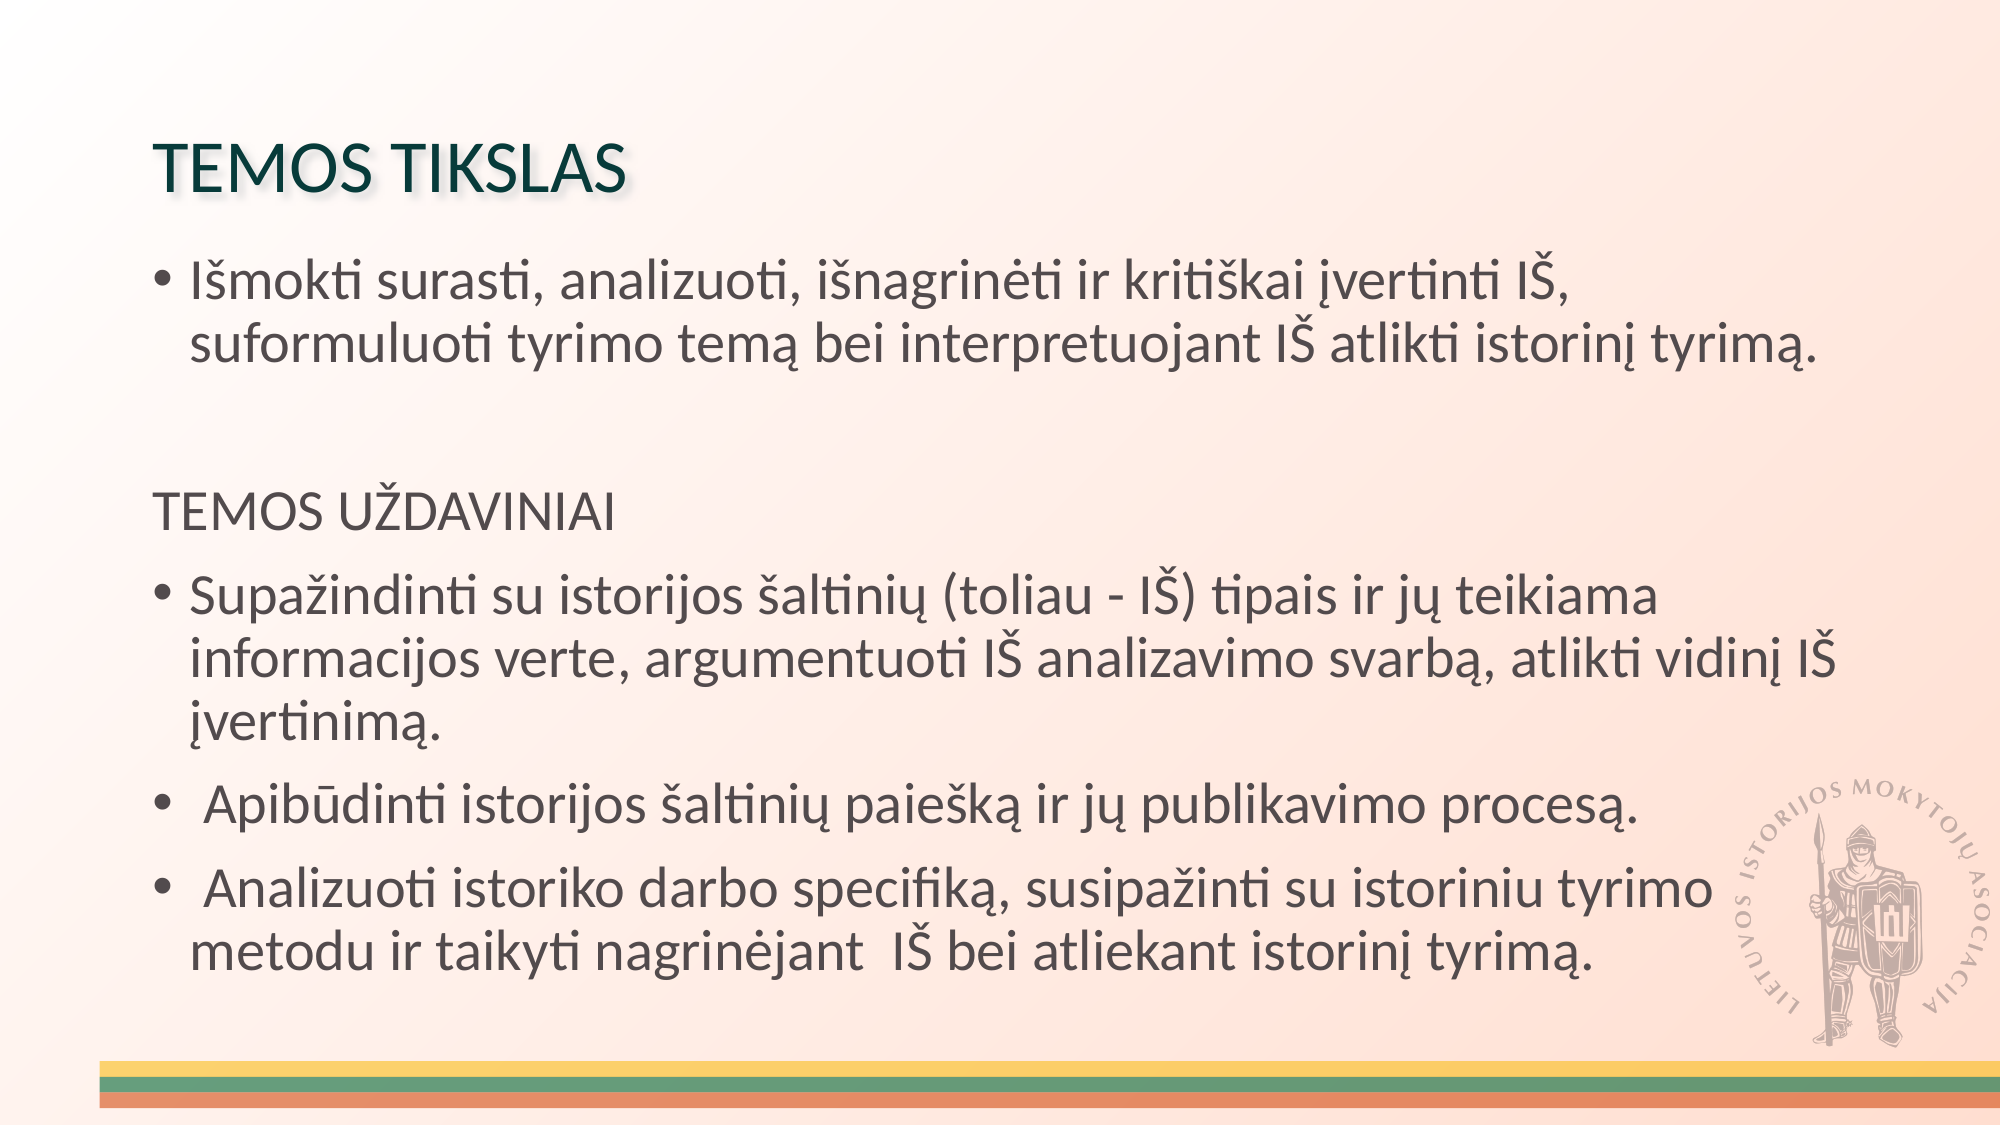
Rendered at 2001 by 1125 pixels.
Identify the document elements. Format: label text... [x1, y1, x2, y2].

list Išmokti surasti, analizuoti, išnagrinėti ir kritiškai įvertinti IŠ, suformuluoti tyrimo temą bei interpretuojant IŠ atlikti istorinį tyrimą. TEMOS UŽDAVINIAI Supažindinti su istorijos šaltinių (toliau - IŠ) tipais ir jų teikiama informacijos verte, argumentuoti IŠ analizavimo svarbą, atlikti vidinį IŠ įvertinimą. Apibūdinti istorijos šaltinių paiešką ir jų publikavimo procesą. Analizuoti istoriko darbo specifiką, susipažinti su istoriniu tyrimo metodu ir taikyti nagrinėjant IŠ bei atliekant istorinį tyrimą. [137, 241, 1863, 957]
title TEMOS TIKSLAS [137, 59, 1863, 241]
picture [1735, 779, 1990, 1048]
